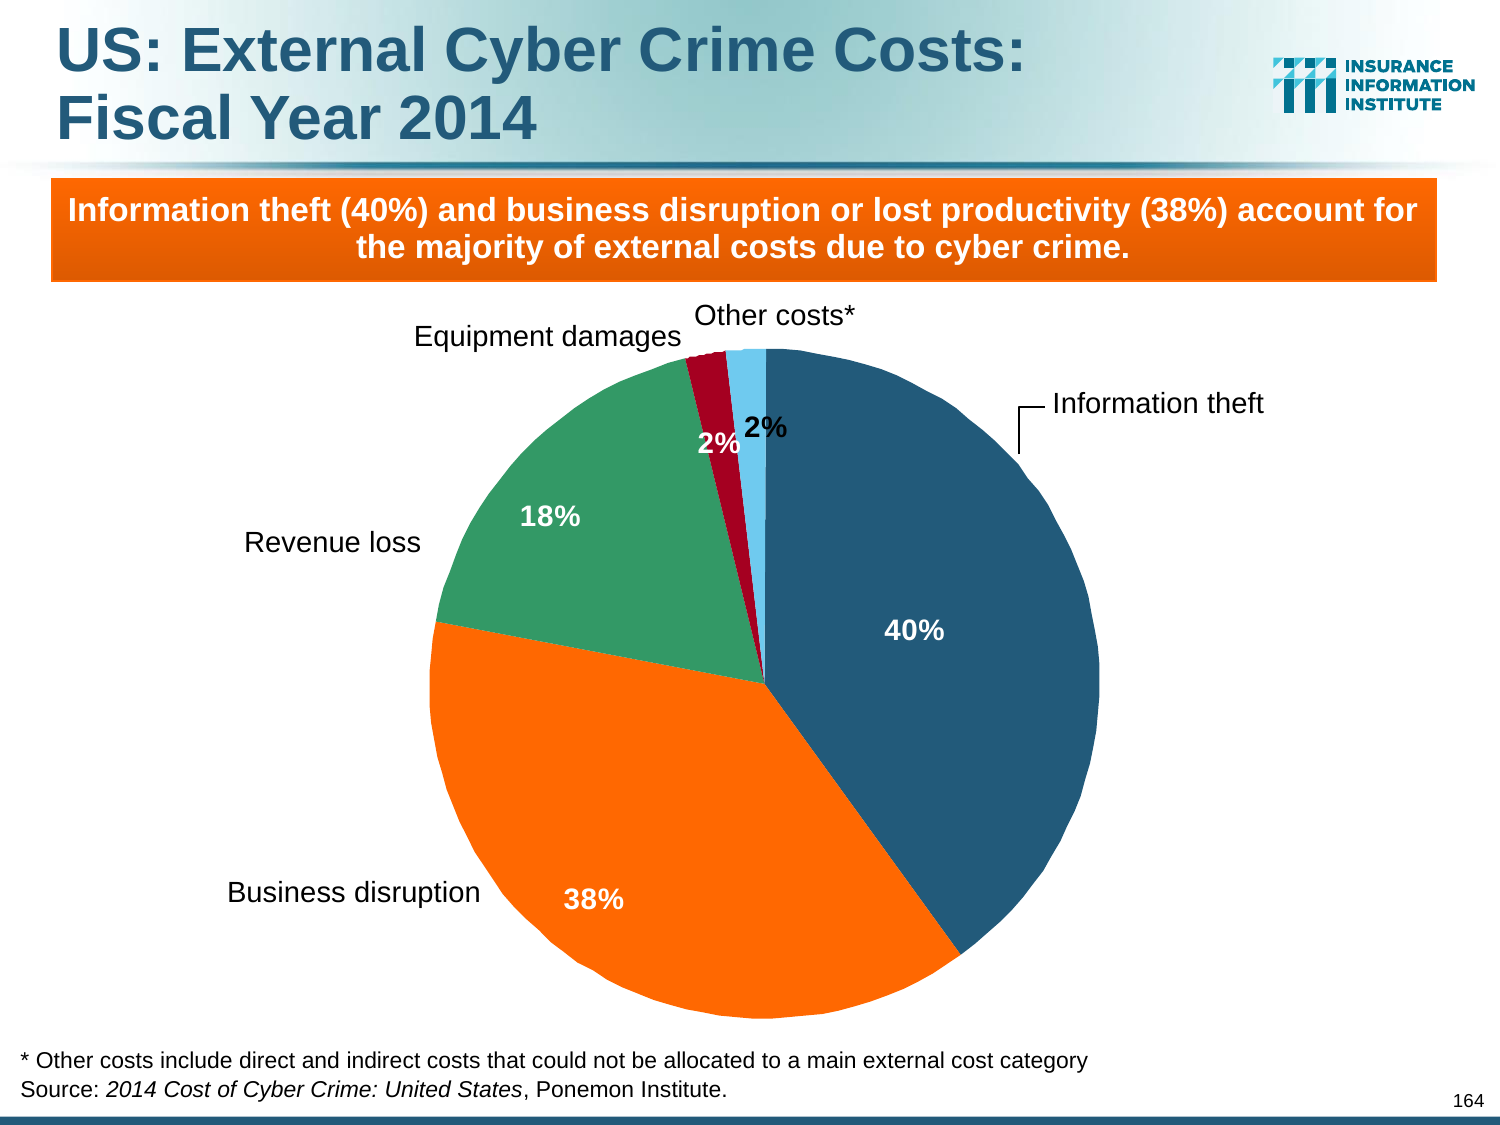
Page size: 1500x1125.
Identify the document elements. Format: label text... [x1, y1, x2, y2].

text_box Equipment damages [413, 323, 727, 338]
text_box Revenue loss [244, 528, 303, 559]
text_box Information theft [1163, 377, 1280, 427]
text_box Business disruption [227, 879, 303, 909]
text_box Other costs* [694, 301, 1020, 332]
picture [0, 0, 1500, 189]
text_box Information theft (40%) and business disruption or lost productivity (38%) account for the majority of external costs due to cyber crime. [51, 179, 1436, 282]
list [307, 339, 1159, 1032]
slide_number 164 [1410, 1091, 1485, 1112]
text_box * Other costs include direct and indirect costs that could not be allocated to a main external cost category Source: 2014 Cost of Cyber Crime: United States, Ponemon Institute. [0, 1021, 1291, 1125]
title US: External Cyber Crime Costs: Fiscal Year 2014 [48, 14, 1264, 157]
